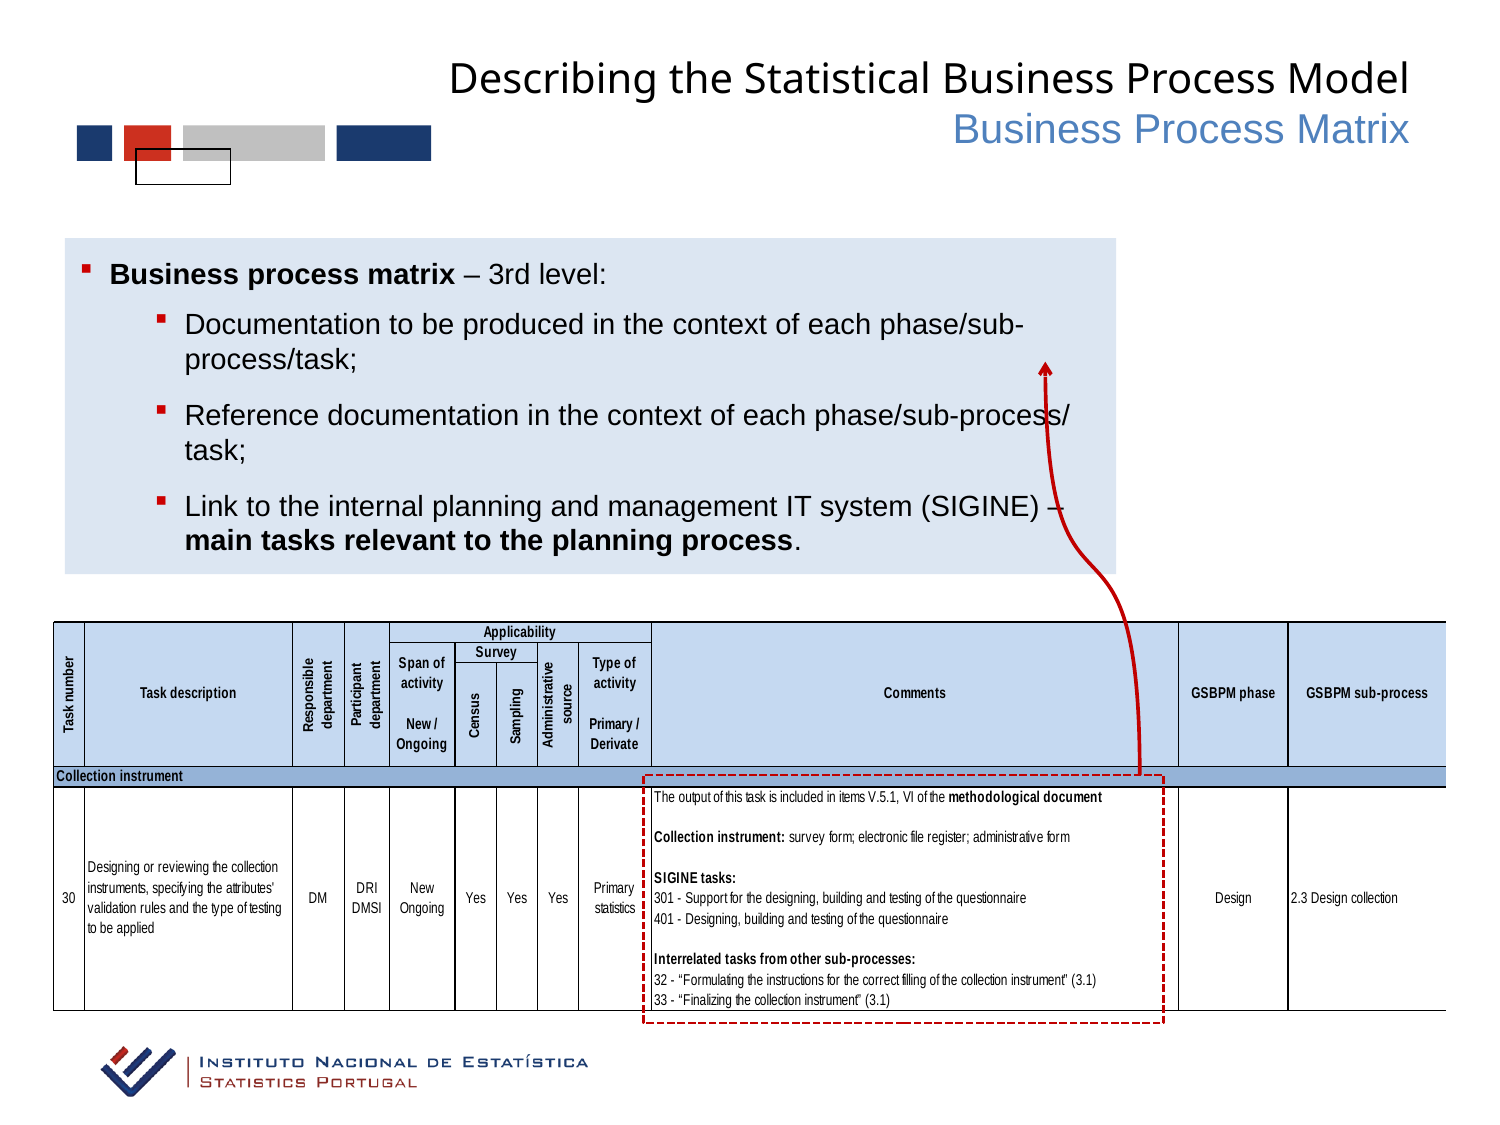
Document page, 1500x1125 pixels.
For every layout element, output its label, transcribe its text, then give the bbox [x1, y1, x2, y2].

picture [100, 1046, 588, 1097]
picture [52, 621, 1448, 1012]
text_box Business process matrix – 3rd level: Documentation to be produced in the context of each phase/sub-process/task; Reference documentation in the context of each phase/sub-process/ task; Link to the internal planning and management IT system (SIGINE) – main tasks relevant to the planning process. [64, 238, 1117, 575]
text_box Describing the Statistical Business Process Model Business Process Matrix [74, 44, 1425, 197]
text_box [885, 520, 1300, 616]
